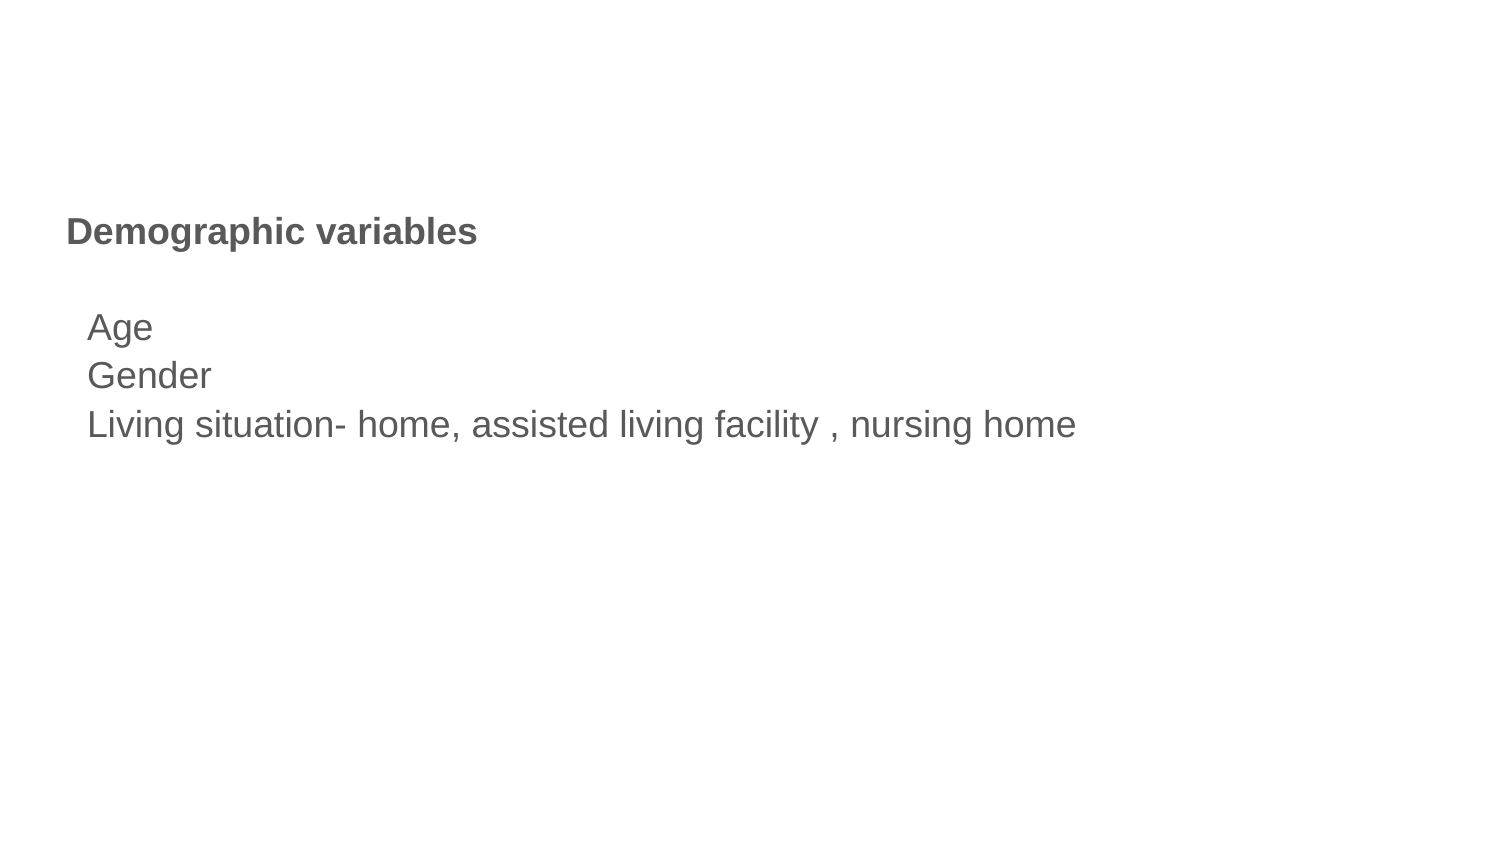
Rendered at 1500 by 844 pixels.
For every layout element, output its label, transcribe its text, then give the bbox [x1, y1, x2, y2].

list Demographic variables Age Gender Living situation- home, assisted living facility , nursing home [51, 189, 1449, 750]
